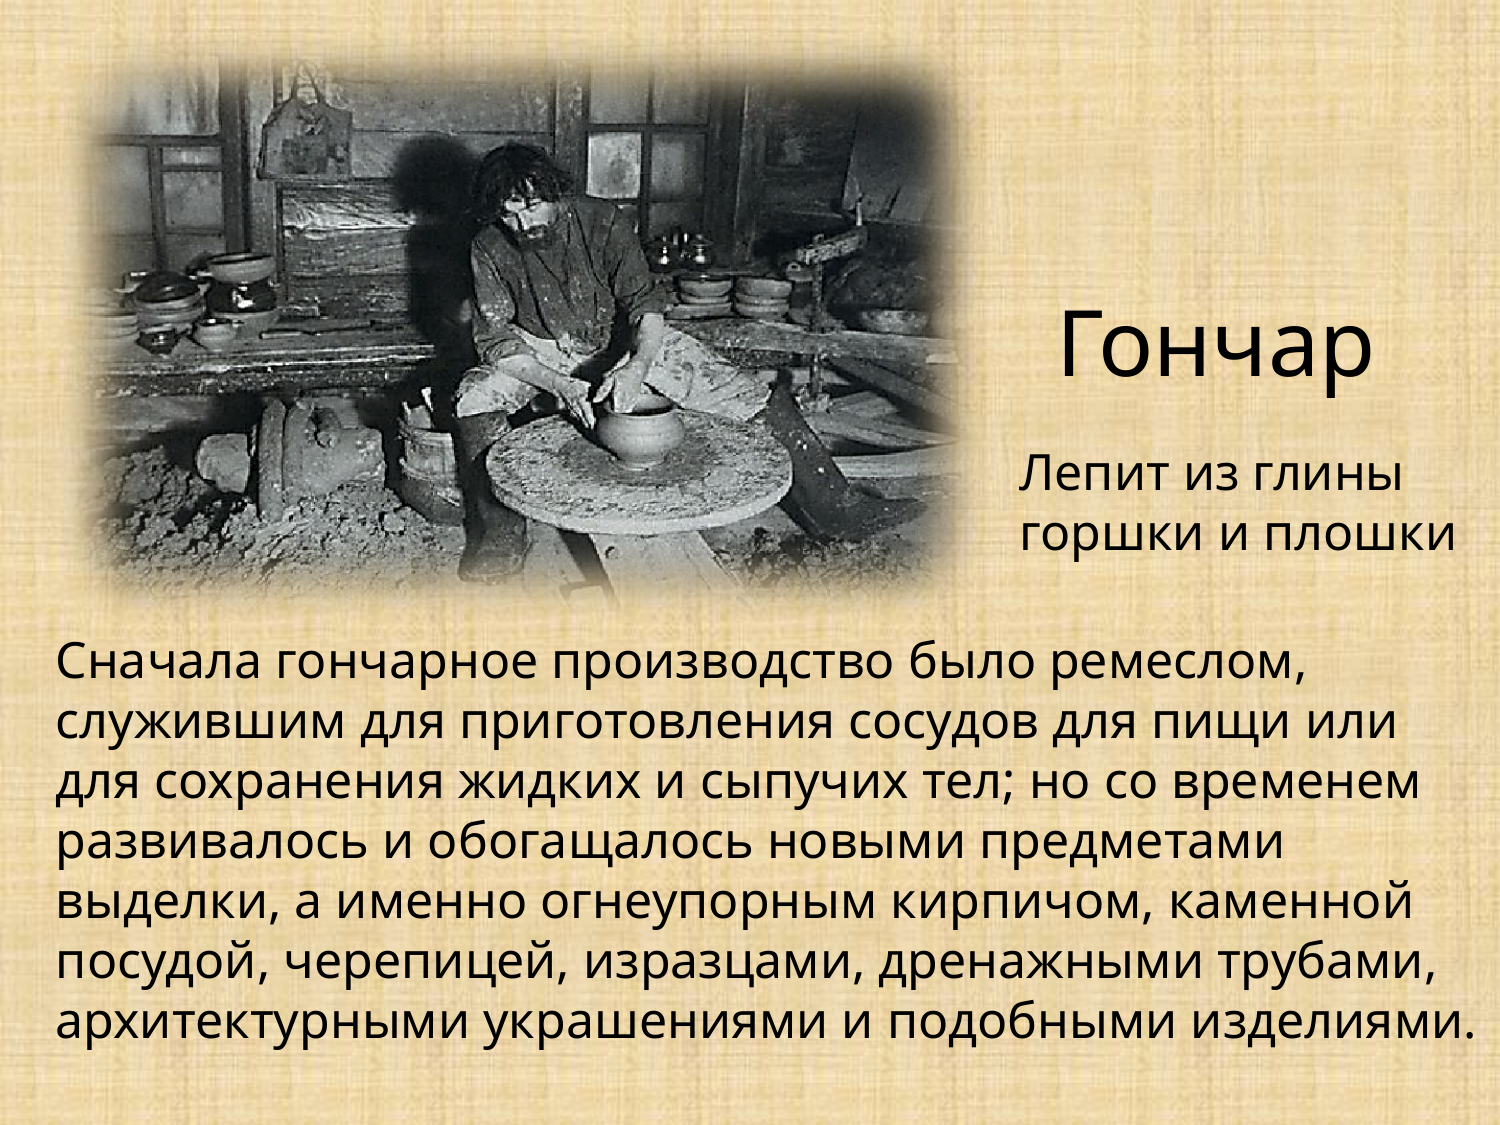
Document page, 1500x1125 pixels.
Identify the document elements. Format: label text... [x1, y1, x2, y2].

title Гончар [1019, 246, 1414, 433]
picture [59, 34, 988, 622]
text_box Лепит из глины горшки и плошки [1004, 433, 1473, 569]
text_box Сначала гончарное производство было ремеслом, служившим для приготовления сосудов для пищи или для сохранения жидких и сыпучих тел; но со временем развивалось и обогащалось новыми предметами выделки, а именно огнеупорным кирпичом, каменной посудой, черепицей, изразцами, дренажными трубами, архитектурными украшениями и подобными изделиями. [41, 621, 1495, 1057]
